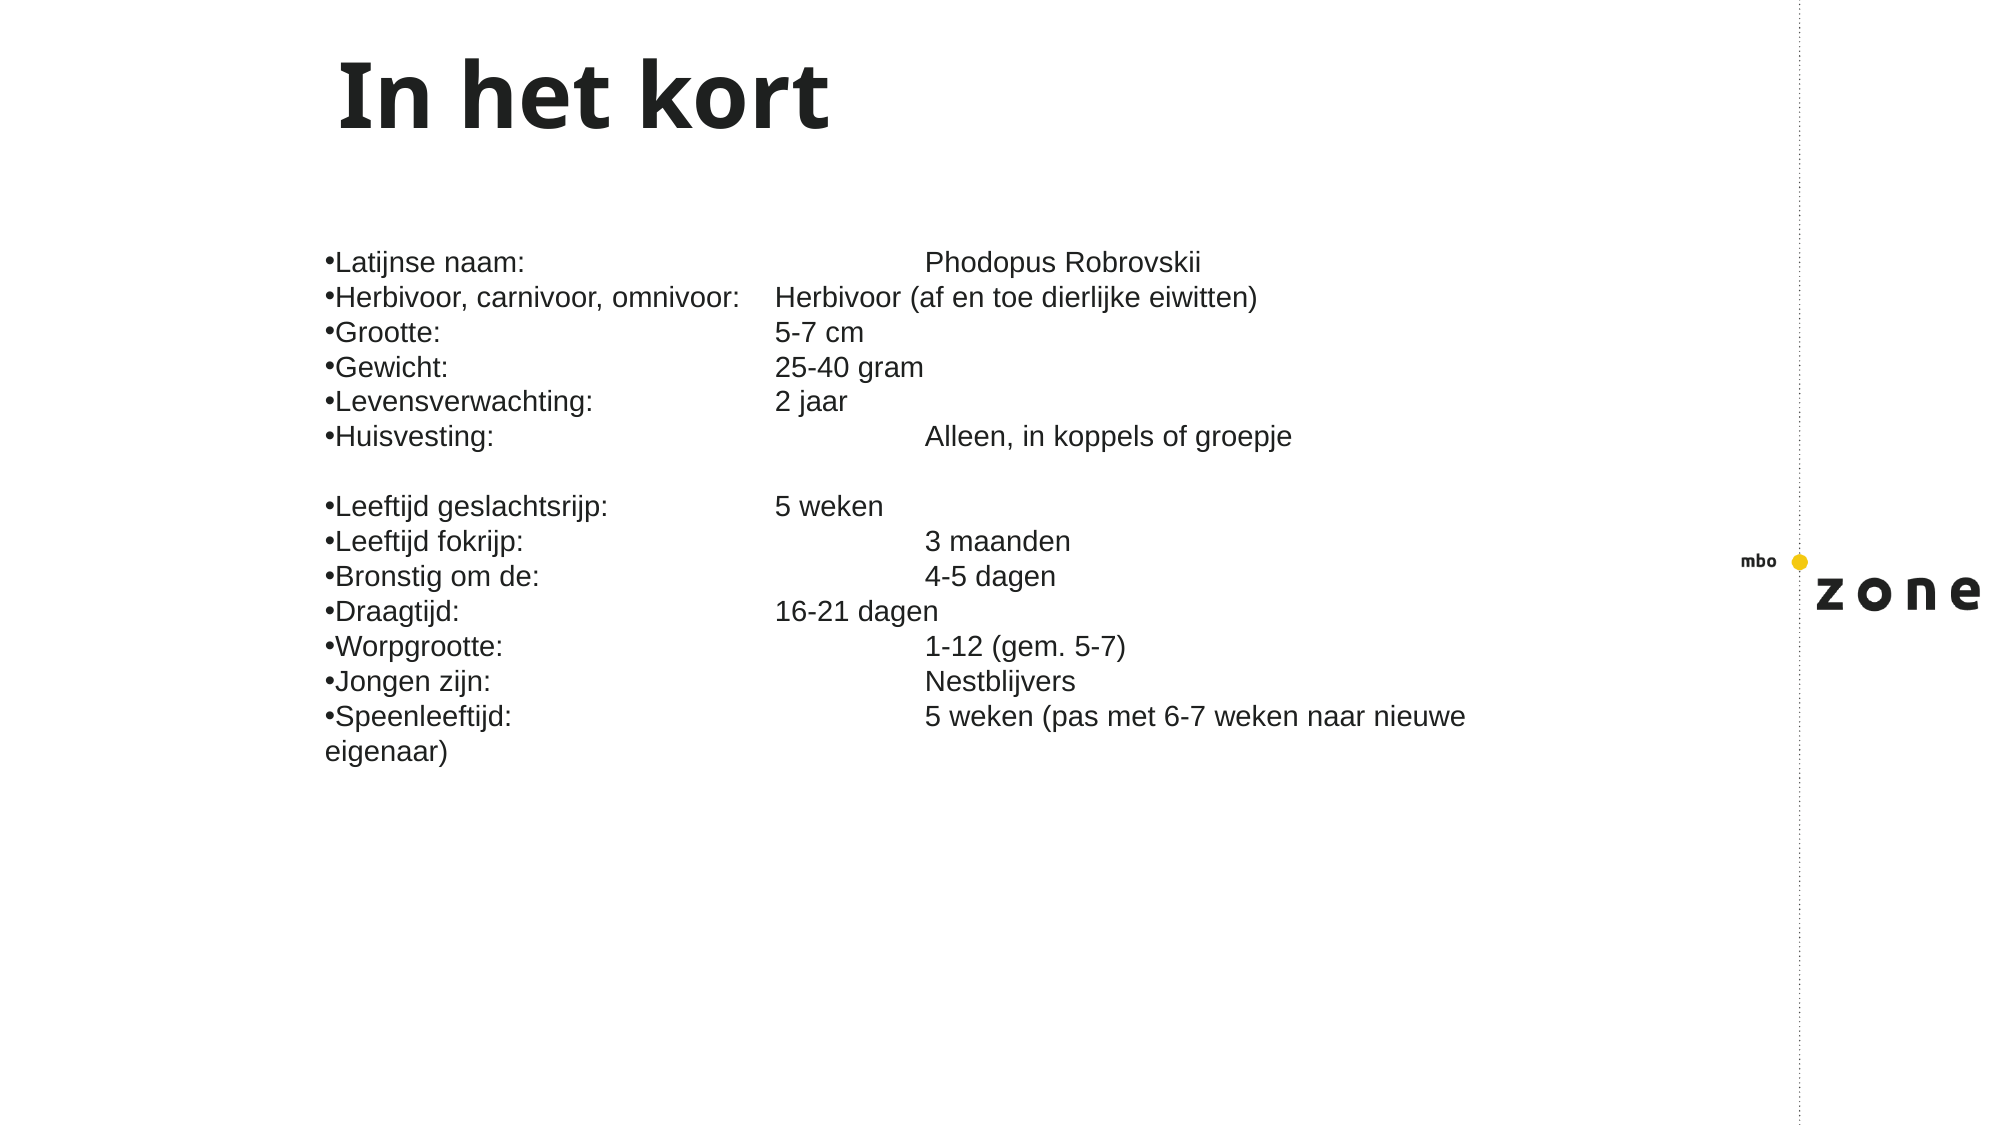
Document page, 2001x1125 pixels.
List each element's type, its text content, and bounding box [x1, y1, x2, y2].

list Latijnse naam: Phodopus Robrovskii Herbivoor, carnivoor, omnivoor: Herbivoor (af en toe dierlijke eiwitten) Grootte: 5-7 cm Gewicht: 25-40 gram Levensverwachting: 2 jaar Huisvesting: Alleen, in koppels of groepje Leeftijd geslachtsrijp: 5 weken Leeftijd fokrijp: 3 maanden Bronstig om de: 4-5 dagen Draagtijd: 16-21 dagen Worpgrootte: 1-12 (gem. 5-7) Jongen zijn: Nestblijvers Speenleeftijd: 5 weken (pas met 6-7 weken naar nieuwe eigenaar) [324, 242, 1579, 988]
picture [1596, 0, 2001, 1125]
title In het kort [338, 49, 1723, 238]
